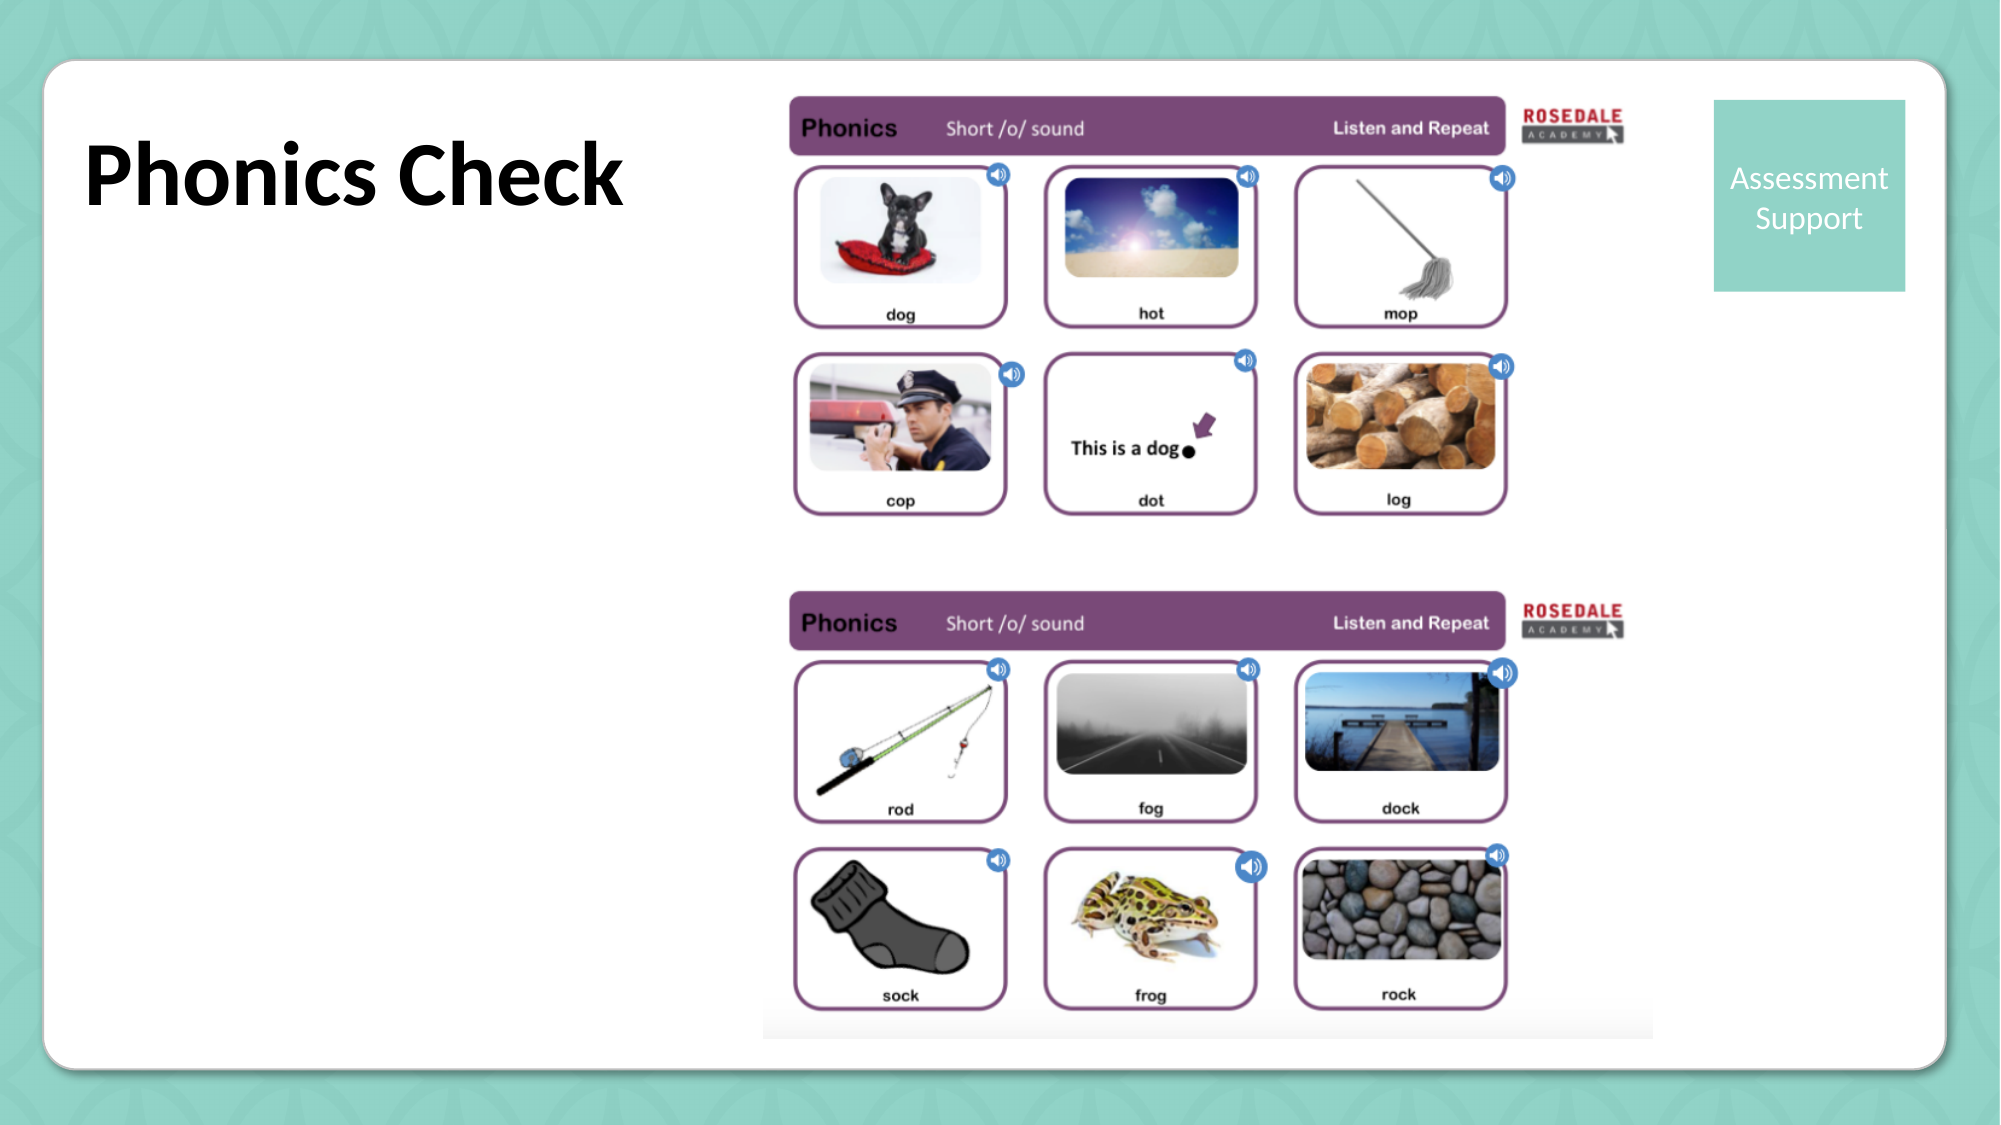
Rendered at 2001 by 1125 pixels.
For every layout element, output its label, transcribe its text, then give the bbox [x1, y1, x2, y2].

picture [0, 0, 2000, 1125]
title Phonics Check [69, 59, 1693, 292]
